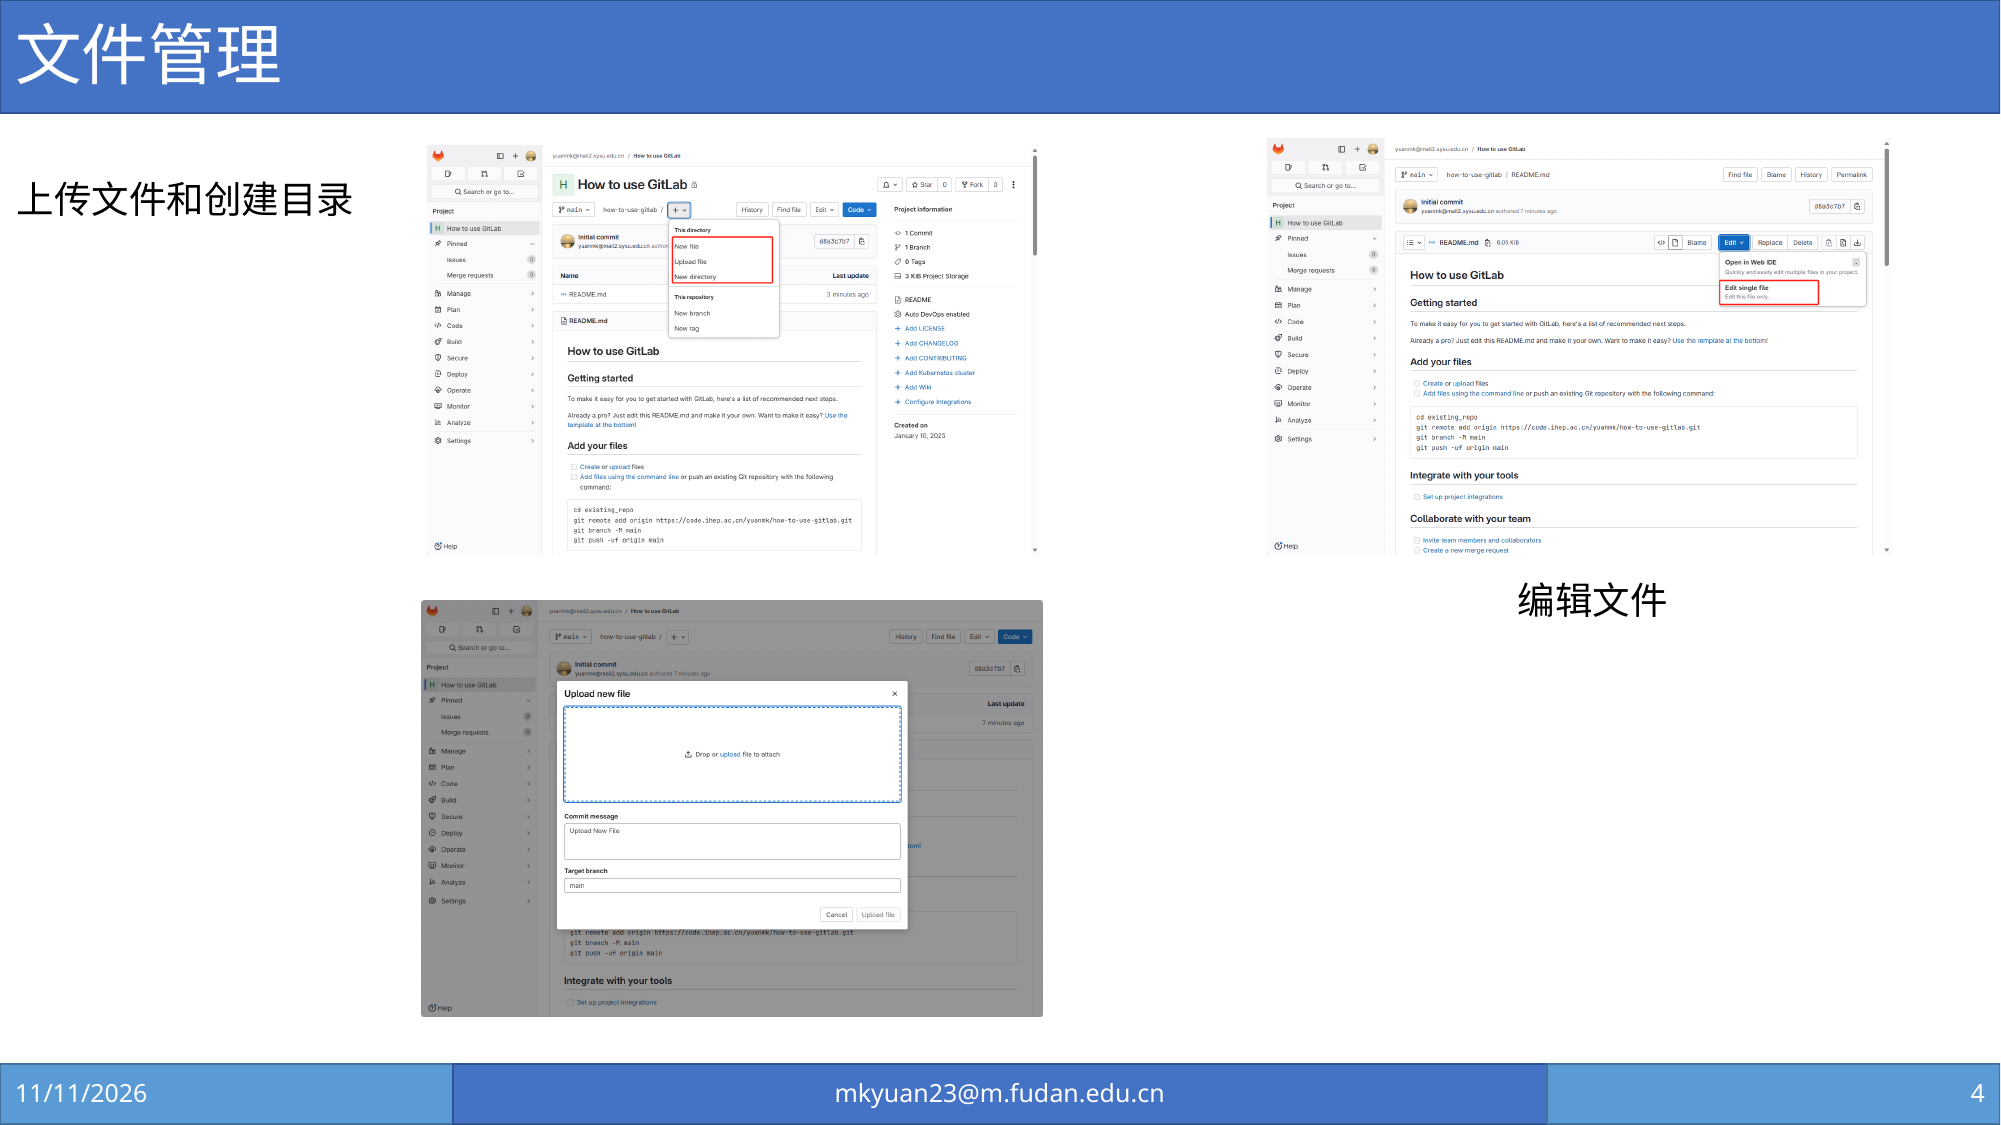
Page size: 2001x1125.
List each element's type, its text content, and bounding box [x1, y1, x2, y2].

text_box 上传文件和创建目录 [1, 168, 370, 229]
footer mkyuan23@m.fudan.edu.cn [452, 1064, 1547, 1124]
picture [1267, 137, 1890, 556]
text_box 编辑文件 [1502, 569, 1683, 630]
title 文件管理 [0, 1, 1136, 115]
picture [426, 145, 1038, 556]
slide_number 4 [1547, 1064, 2000, 1124]
picture [421, 599, 1043, 1018]
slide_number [0, 1064, 452, 1124]
